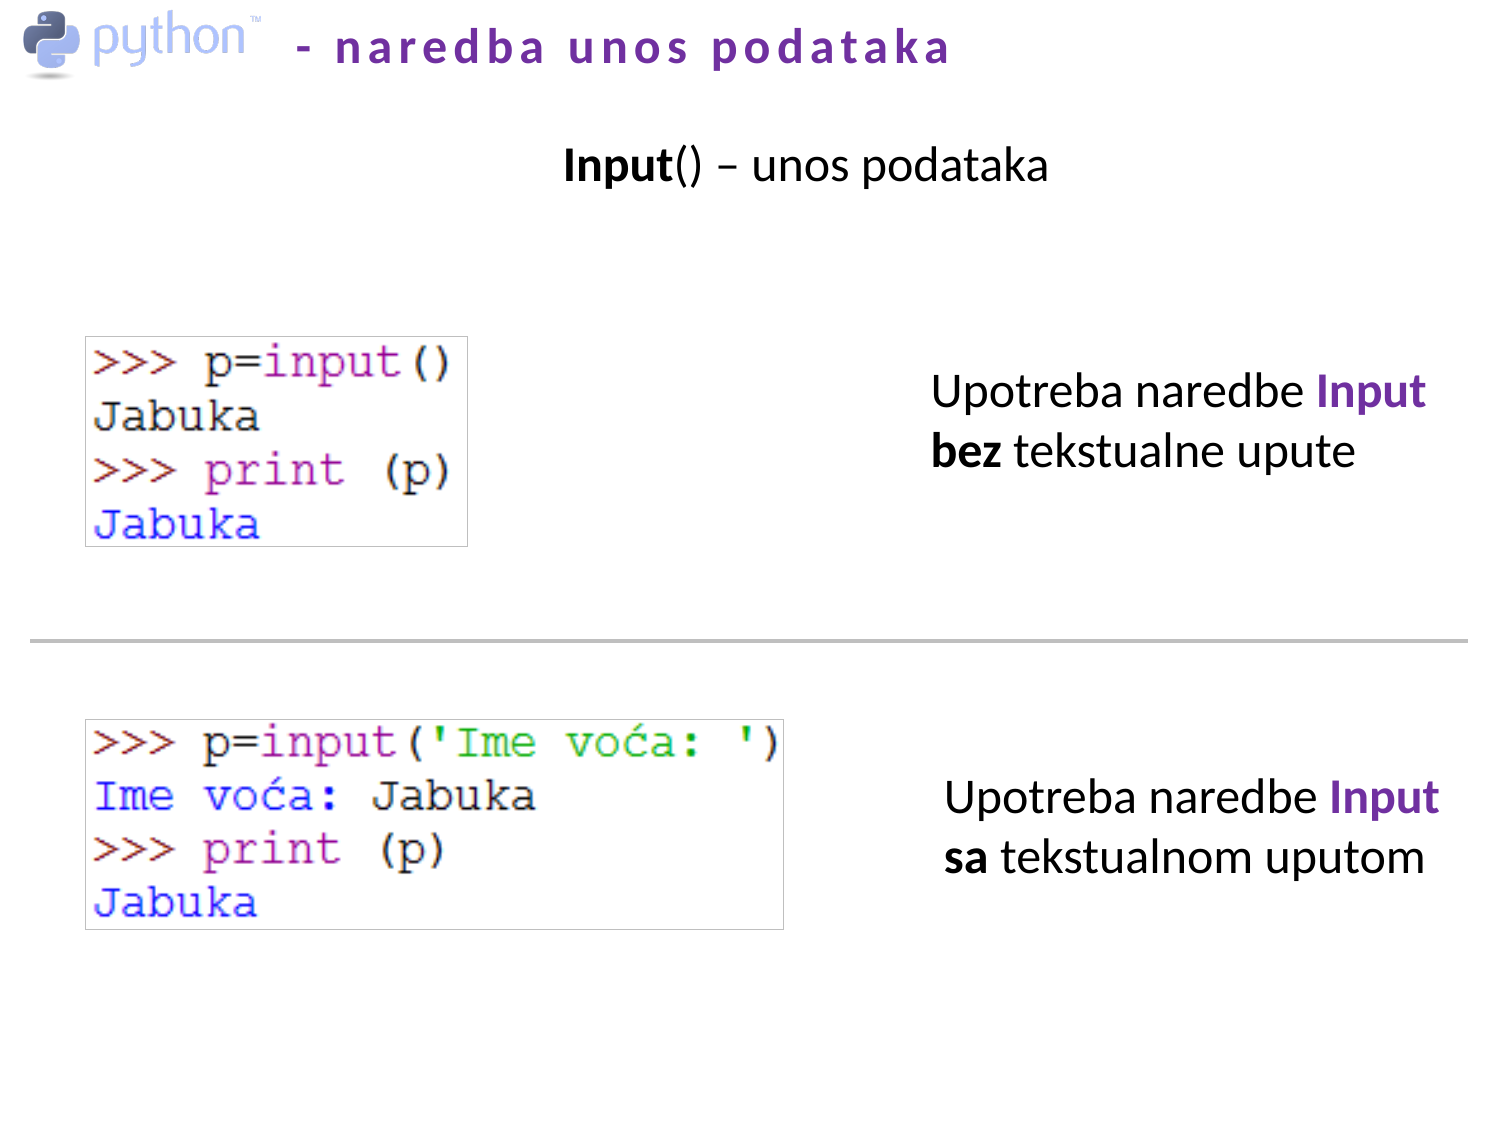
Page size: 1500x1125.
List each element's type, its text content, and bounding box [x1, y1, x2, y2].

picture [85, 719, 784, 930]
text_box Upotreba naredbe Input bez tekstualne upute [915, 349, 1469, 485]
text_box - naredba unos podataka [302, 5, 1305, 81]
picture [16, 1, 302, 83]
picture [85, 336, 468, 547]
text_box Input() – unos podataka [125, 123, 1487, 199]
text_box Upotreba naredbe Input sa tekstualnom uputom [929, 756, 1469, 891]
